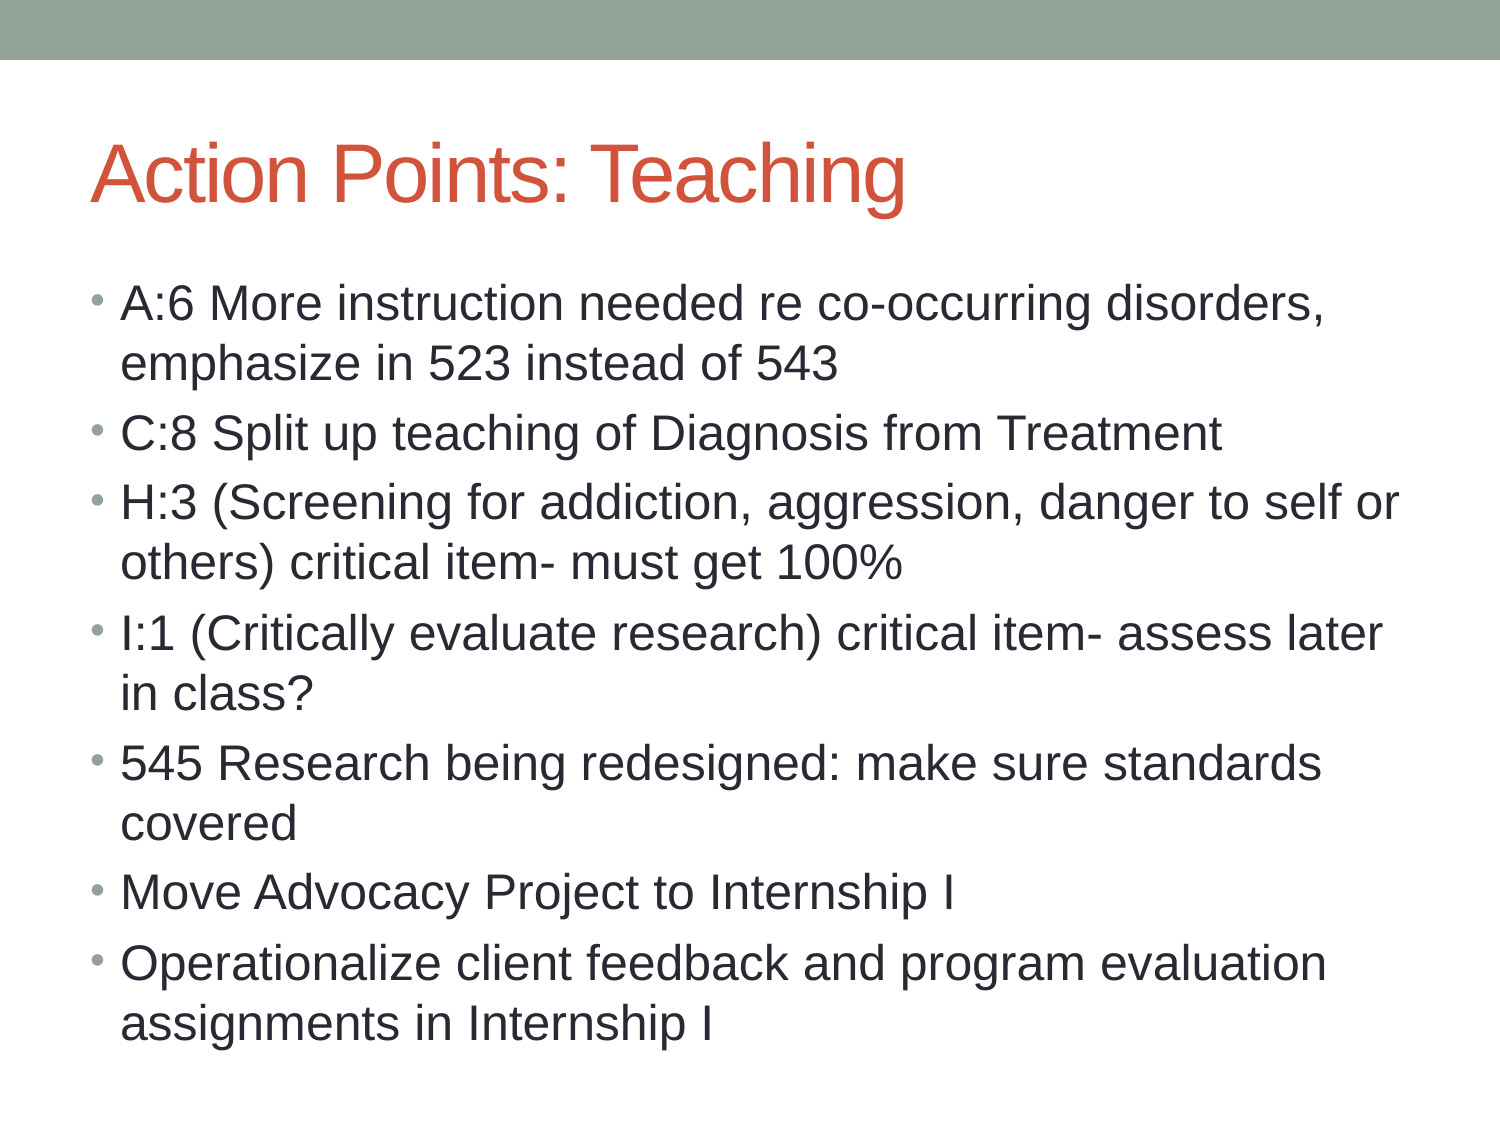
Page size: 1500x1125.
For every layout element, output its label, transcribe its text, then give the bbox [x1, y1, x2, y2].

list A:6 More instruction needed re co-occurring disorders, emphasize in 523 instead of 543 C:8 Split up teaching of Diagnosis from Treatment H:3 (Screening for addiction, aggression, danger to self or others) critical item- must get 100% I:1 (Critically evaluate research) critical item- assess later in class? 545 Research being redesigned: make sure standards covered Move Advocacy Project to Internship I Operationalize client feedback and program evaluation assignments in Internship I [75, 262, 1425, 1063]
title Action Points: Teaching [75, 87, 1425, 250]
